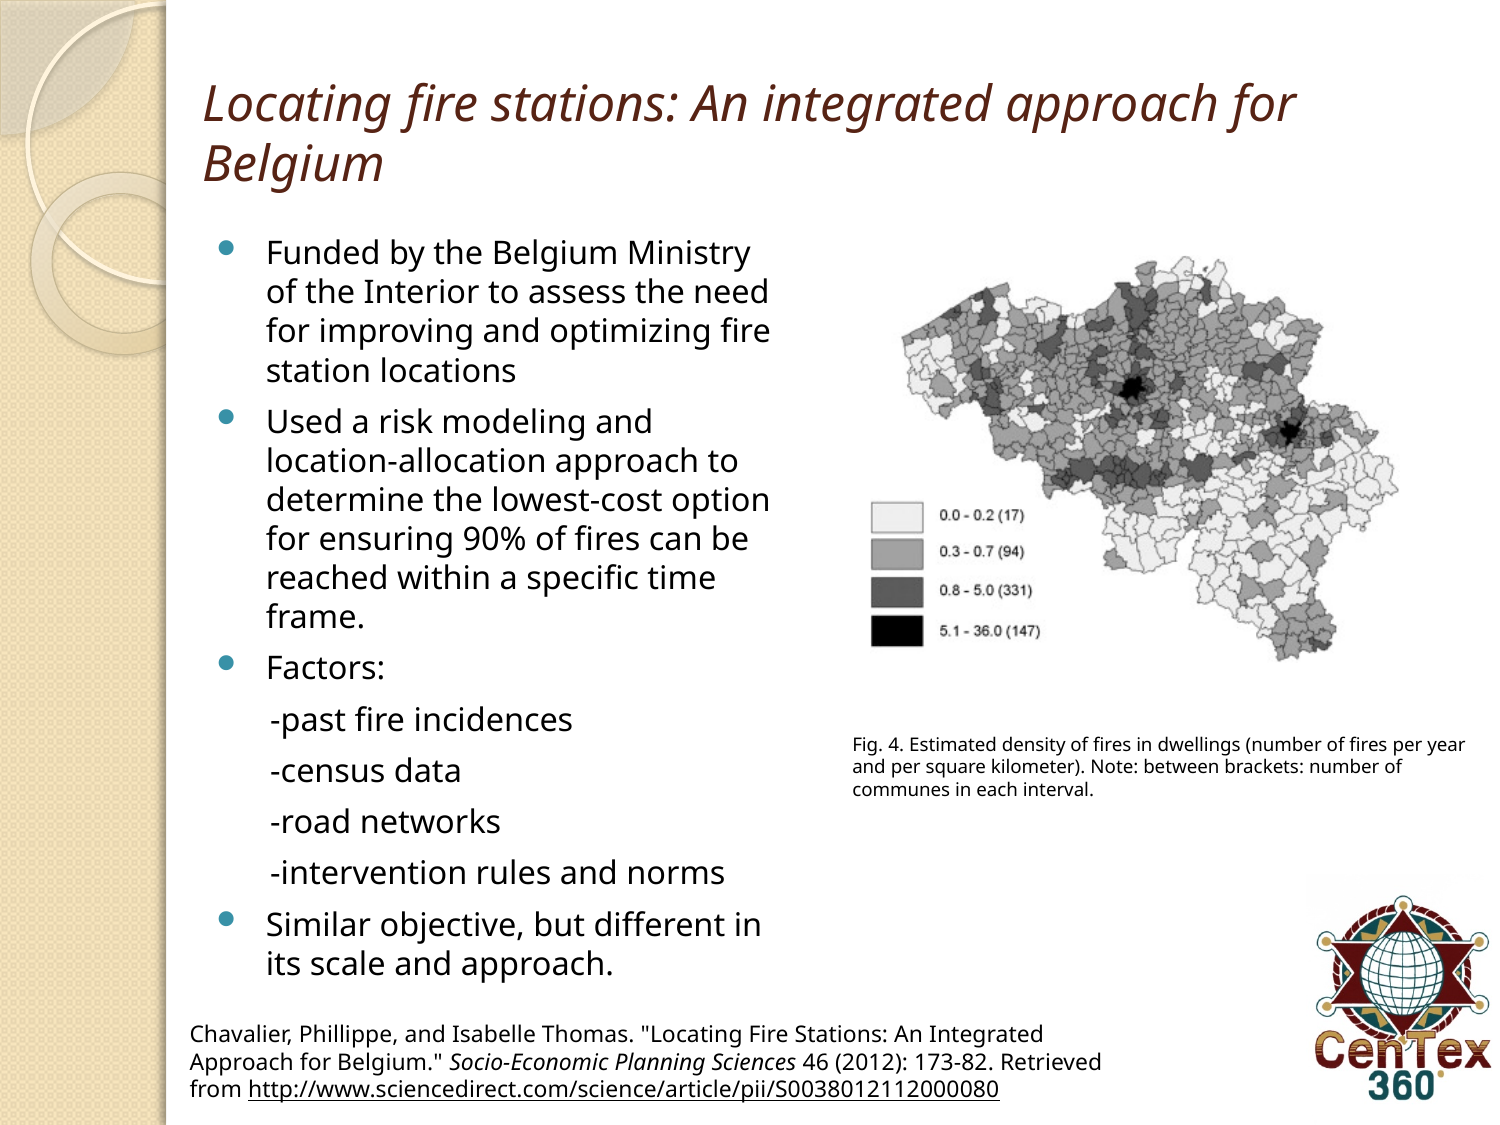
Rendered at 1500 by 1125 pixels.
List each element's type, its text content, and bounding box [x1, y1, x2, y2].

picture [1306, 874, 1500, 1125]
text_box Chavalier, Phillippe, and Isabelle Thomas. "Locating Fire Stations: An Integrated Approach for Belgium." Socio-Economic Planning Sciences 46 (2012): 173-82. Retrieved from http://www.sciencedirect.com/science/article/pii/S0038012112000080 [174, 1012, 1150, 1125]
list Fig. 4. Estimated density of fires in dwellings (number of fires per year and per square kilometer). Note: between brackets: number of communes in each interval. [837, 725, 1500, 768]
picture [870, 255, 1401, 663]
list Funded by the Belgium Ministry of the Interior to assess the need for improving and optimizing fire station locations Used a risk modeling and location-allocation approach to determine the lowest-cost option for ensuring 90% of fires can be reached within a specific time frame. Factors: -past fire incidences -census data -road networks -intervention rules and norms Similar objective, but different in its scale and approach. [187, 224, 788, 990]
title Locating fire stations: An integrated approach for Belgium [187, 37, 1418, 225]
